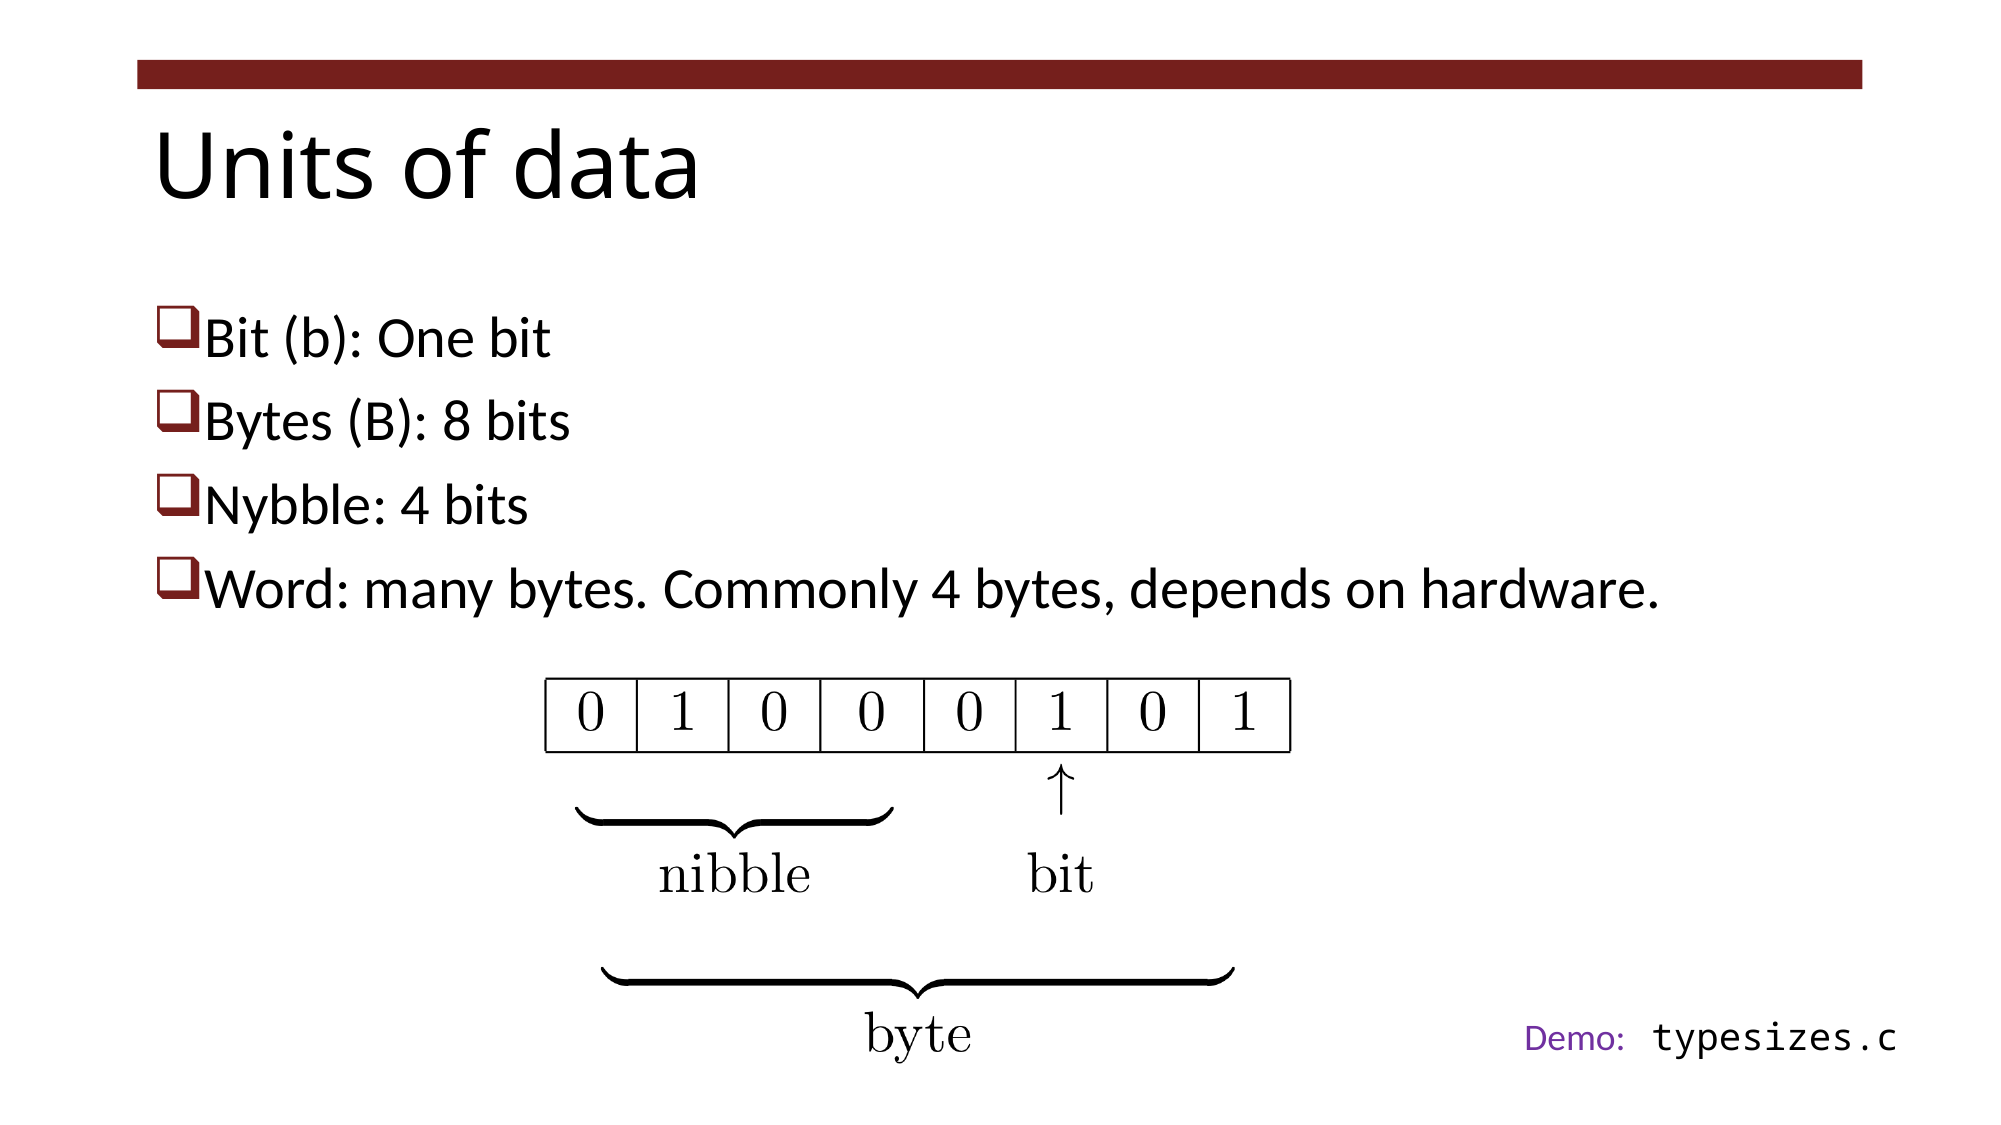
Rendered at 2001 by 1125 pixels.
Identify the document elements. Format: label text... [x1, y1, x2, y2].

text_box Demo: typesizes.c [1509, 1005, 1914, 1066]
list Bit (b): One bit Bytes (B): 8 bits Nybble: 4 bits Word: many bytes. Commonly 4 bytes, depends on hardware. [137, 299, 1863, 640]
picture [535, 661, 1304, 1067]
title Units of data [137, 59, 1863, 278]
